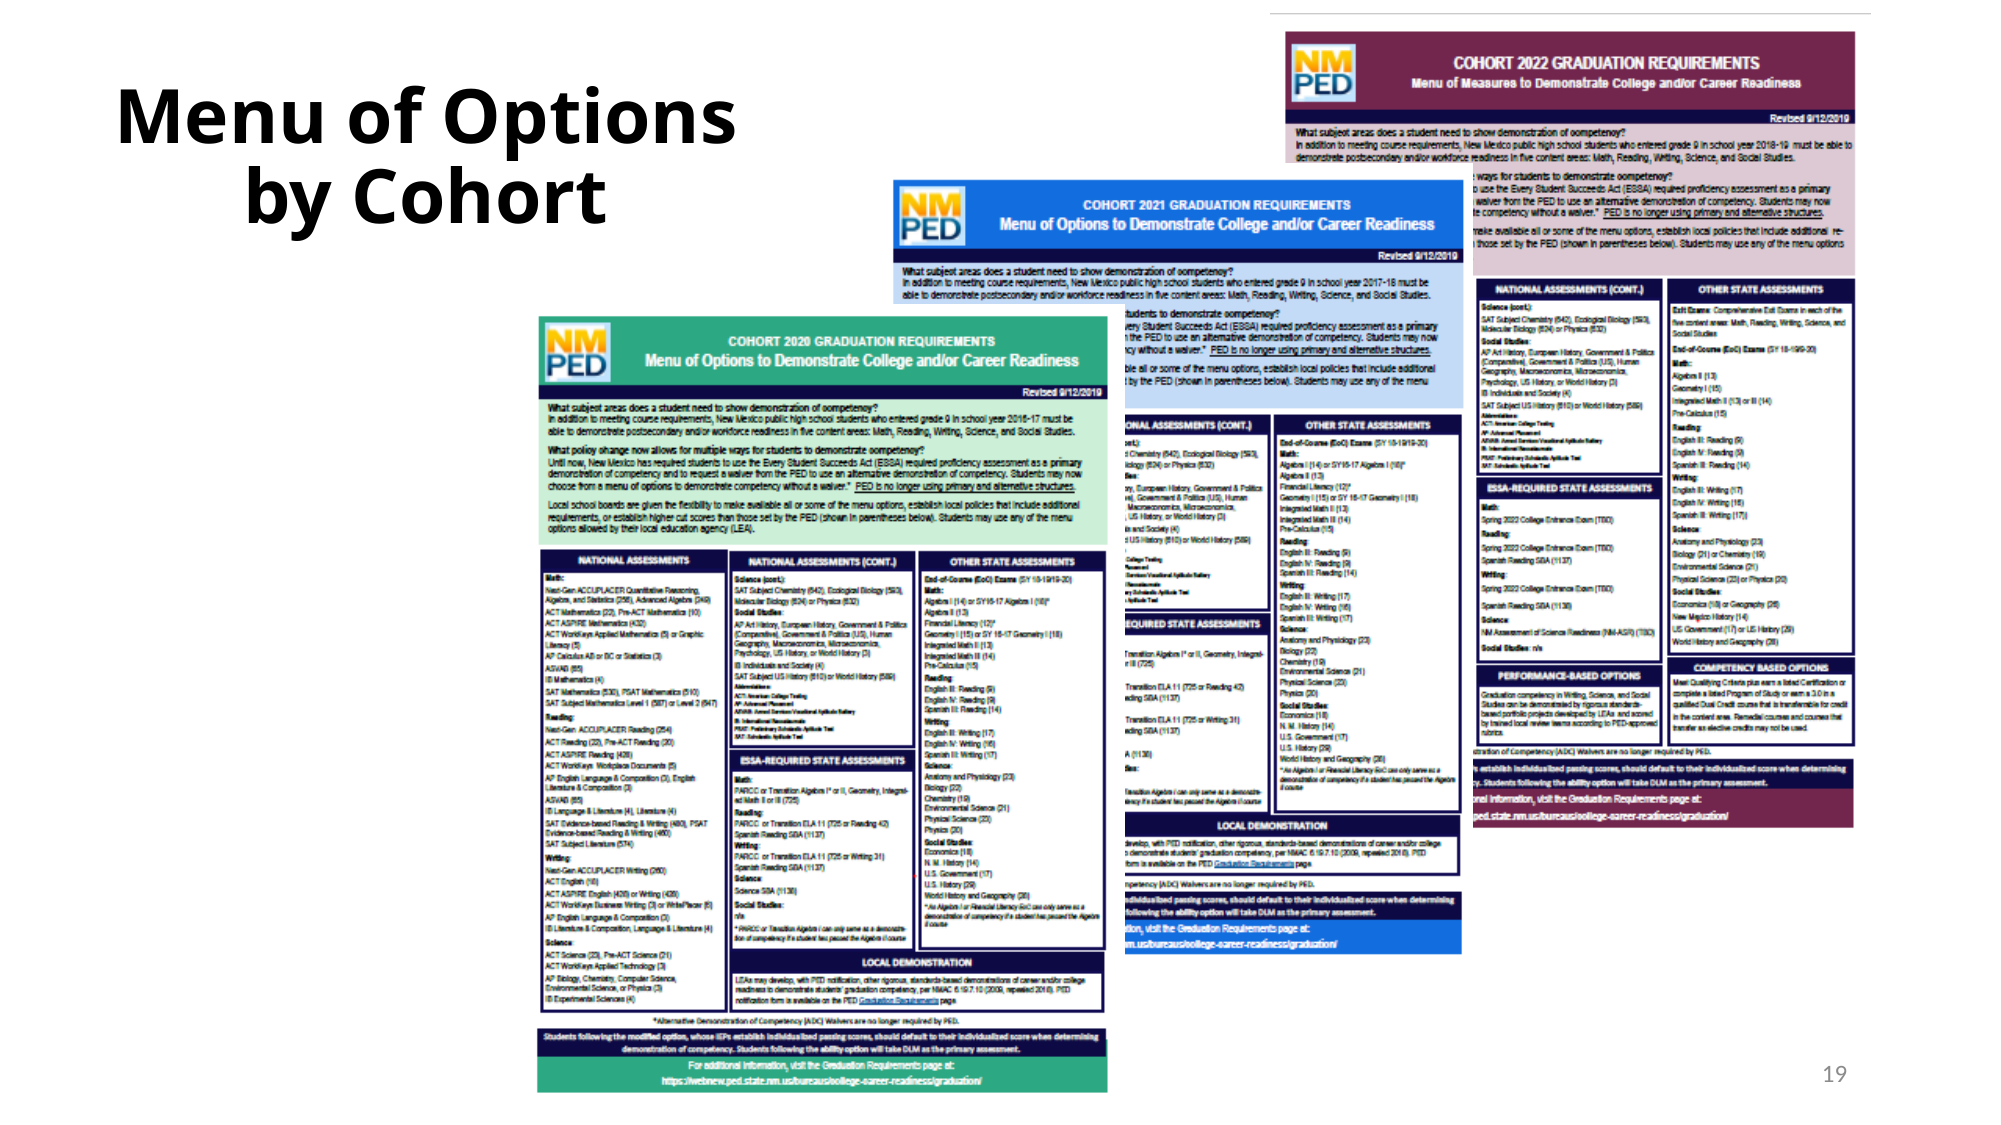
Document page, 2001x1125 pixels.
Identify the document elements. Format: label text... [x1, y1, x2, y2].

slide_number 19 [1412, 1042, 1863, 1103]
picture [524, 13, 1871, 1107]
text_box Menu of Options by Cohort [0, 70, 1270, 305]
